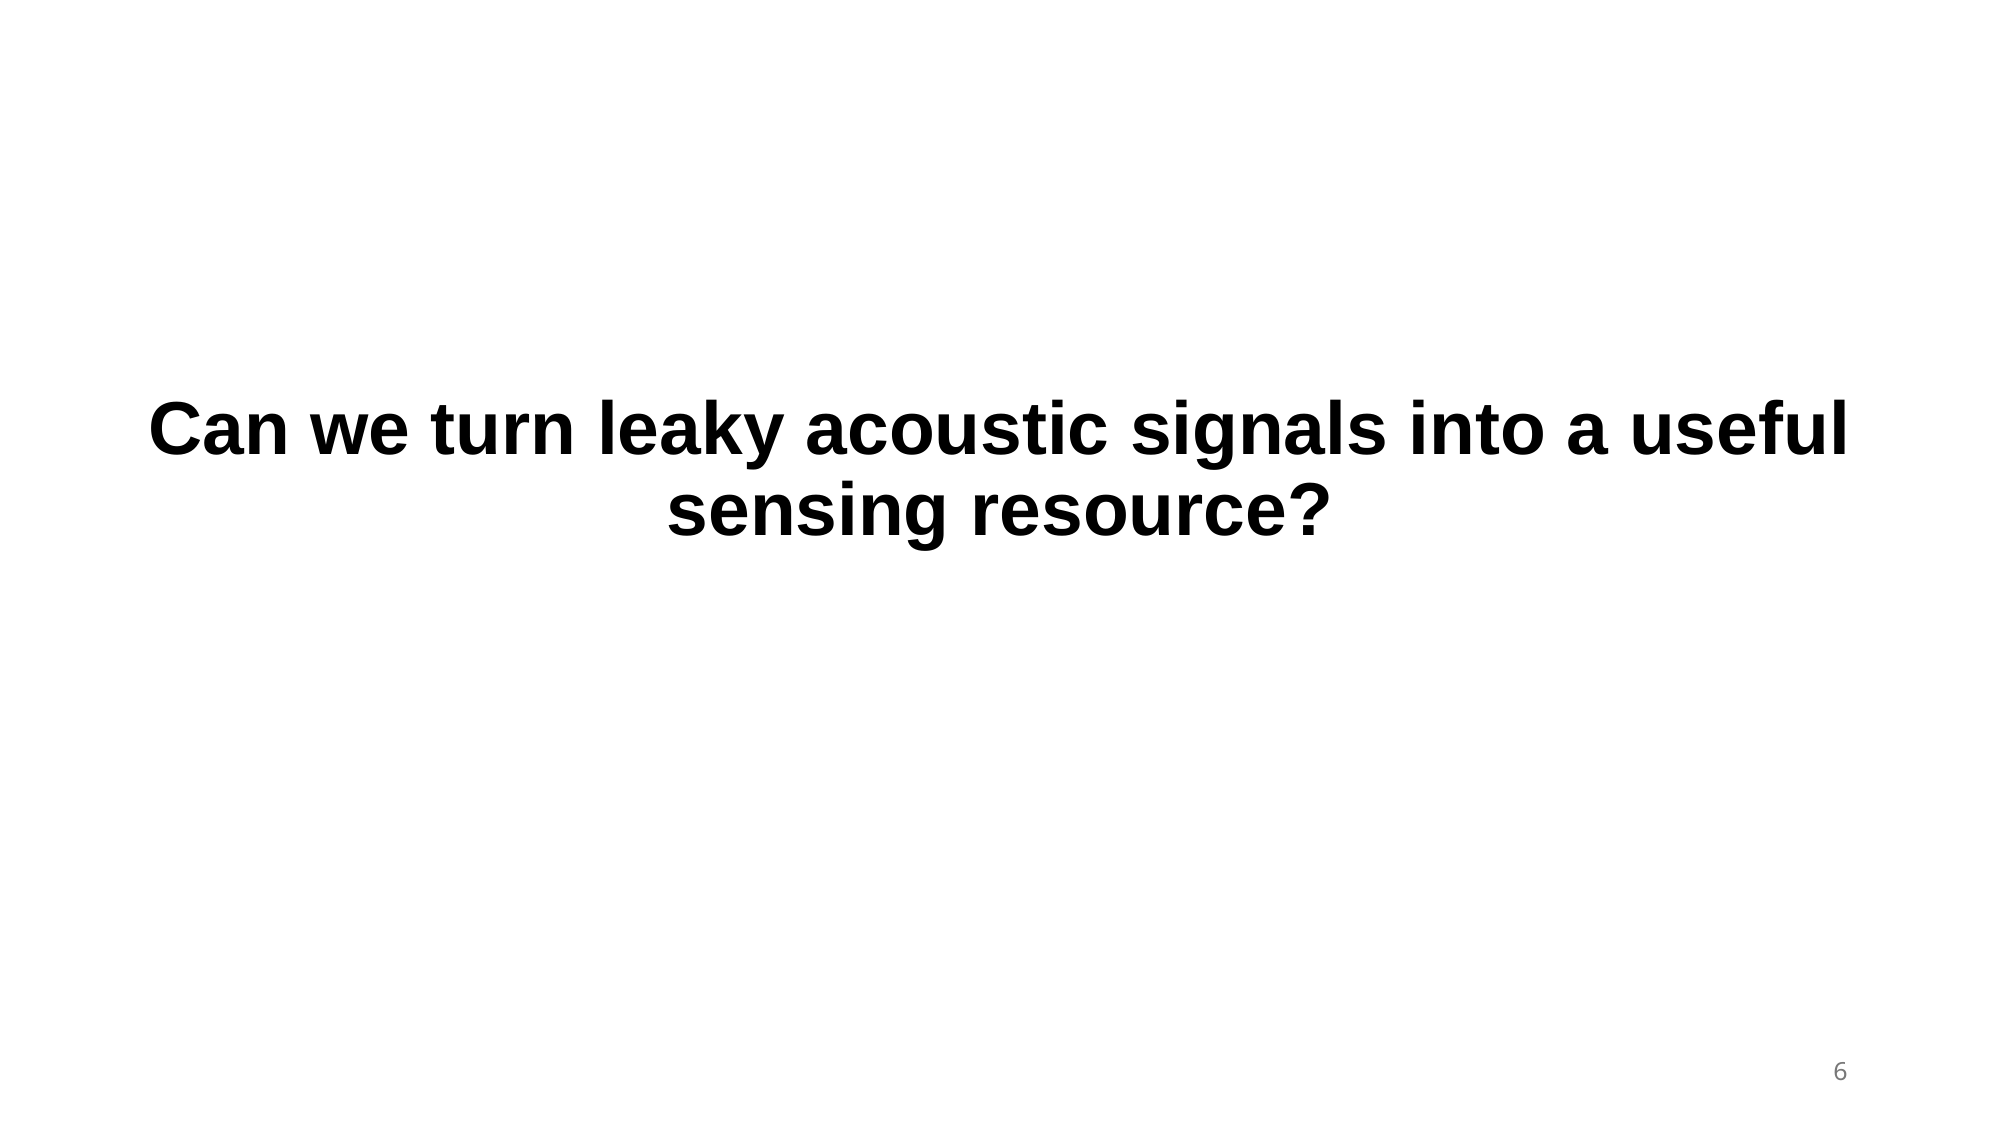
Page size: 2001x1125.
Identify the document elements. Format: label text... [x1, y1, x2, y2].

title Can we turn leaky acoustic signals into a useful sensing resource? [0, 362, 2000, 580]
slide_number 6 [1412, 1042, 1863, 1103]
